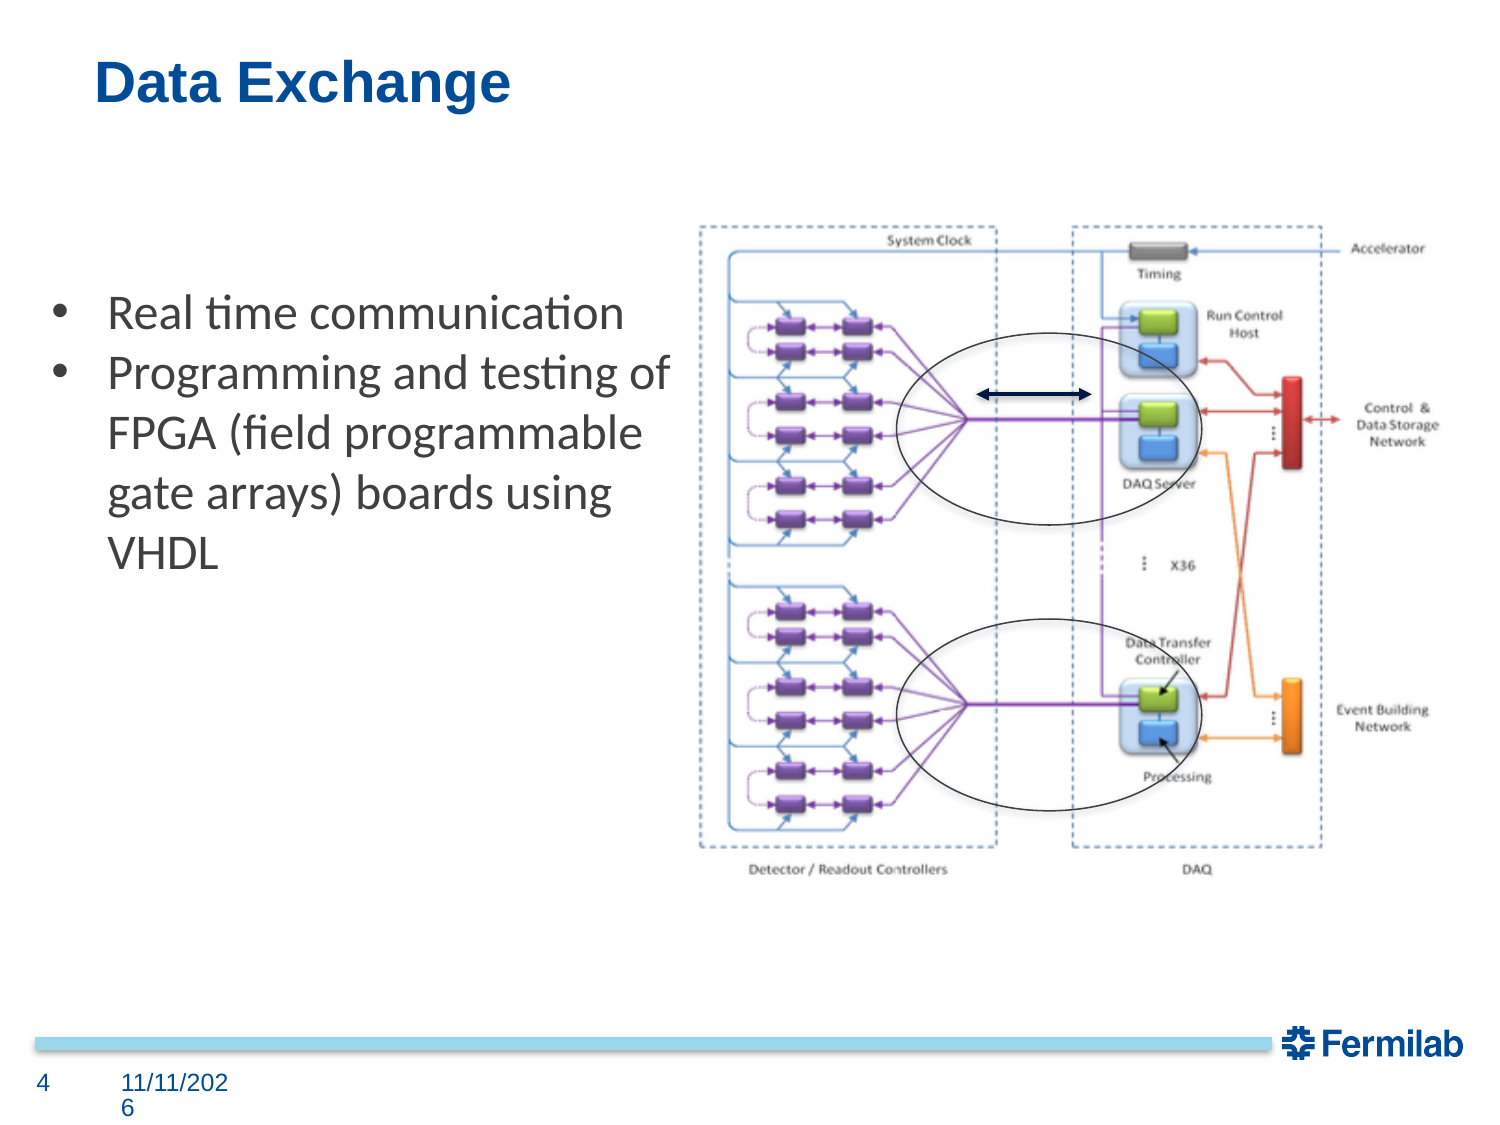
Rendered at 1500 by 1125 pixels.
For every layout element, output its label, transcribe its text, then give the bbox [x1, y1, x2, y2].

text_box Real time communication Programming and testing of FPGA (field programmable gate arrays) boards using VHDL [36, 272, 675, 588]
picture [680, 206, 1471, 884]
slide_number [120, 1066, 232, 1107]
title Data Exchange [94, 44, 1500, 115]
picture [1282, 1026, 1463, 1060]
slide_number 4 [36, 1066, 105, 1106]
